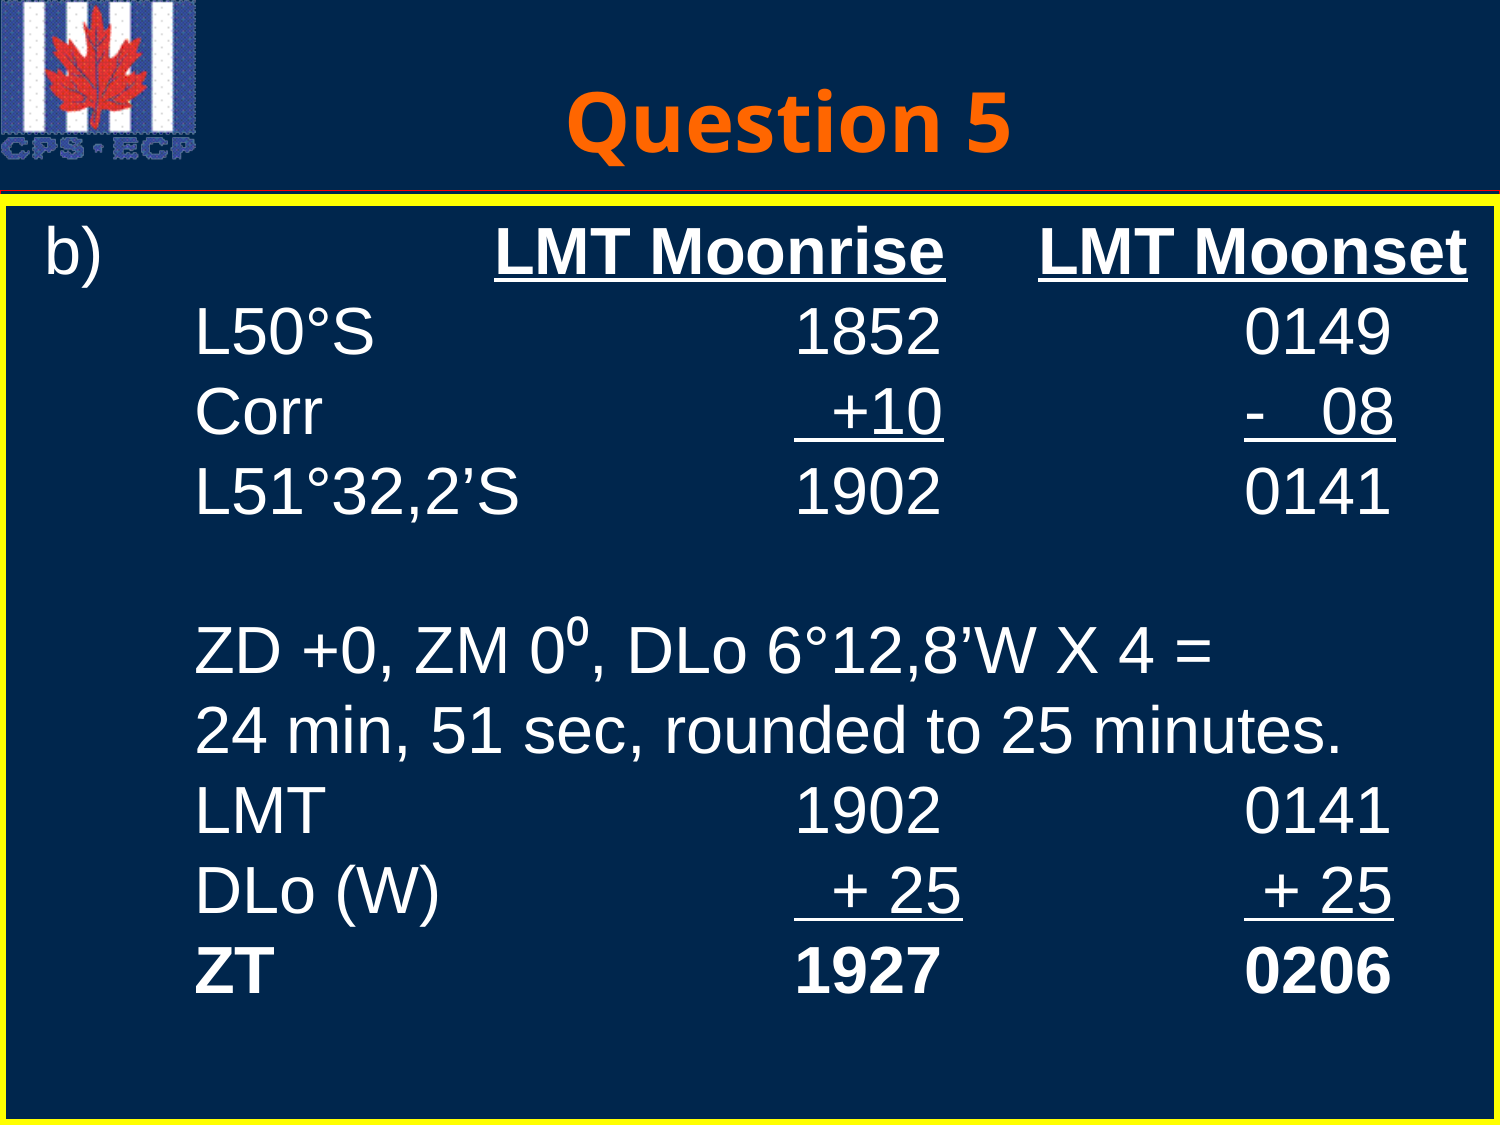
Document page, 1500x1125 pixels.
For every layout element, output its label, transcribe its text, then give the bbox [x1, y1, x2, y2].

text_box b) LMT Moonrise LMT Moonset L50°S 1852 0149 L52°S 1905 0138 Diff 2° + 13 -11 L51°32,2’S – L50°S = 1°32,2’ = 1,54° Corr (1,54 ÷2) X 13 = 10 min (1,54 ÷ 2) X 11 = 8,47, or 8 minutes [0, 190, 1500, 200]
picture [0, 0, 196, 161]
text_box b) LMT Moonrise LMT Moonset L50°S 1852 0149 Corr +10 - 08 L51°32,2’S 1902 0141 ZD +0, ZM 0⁰, DLo 6°12,8’W X 4 = 24 min, 51 sec, rounded to 25 minutes. LMT 1902 0141 DLo (W) + 25 + 25 ZT 1927 0206 [0, 200, 1500, 1125]
title Question 5 [162, 62, 1438, 176]
